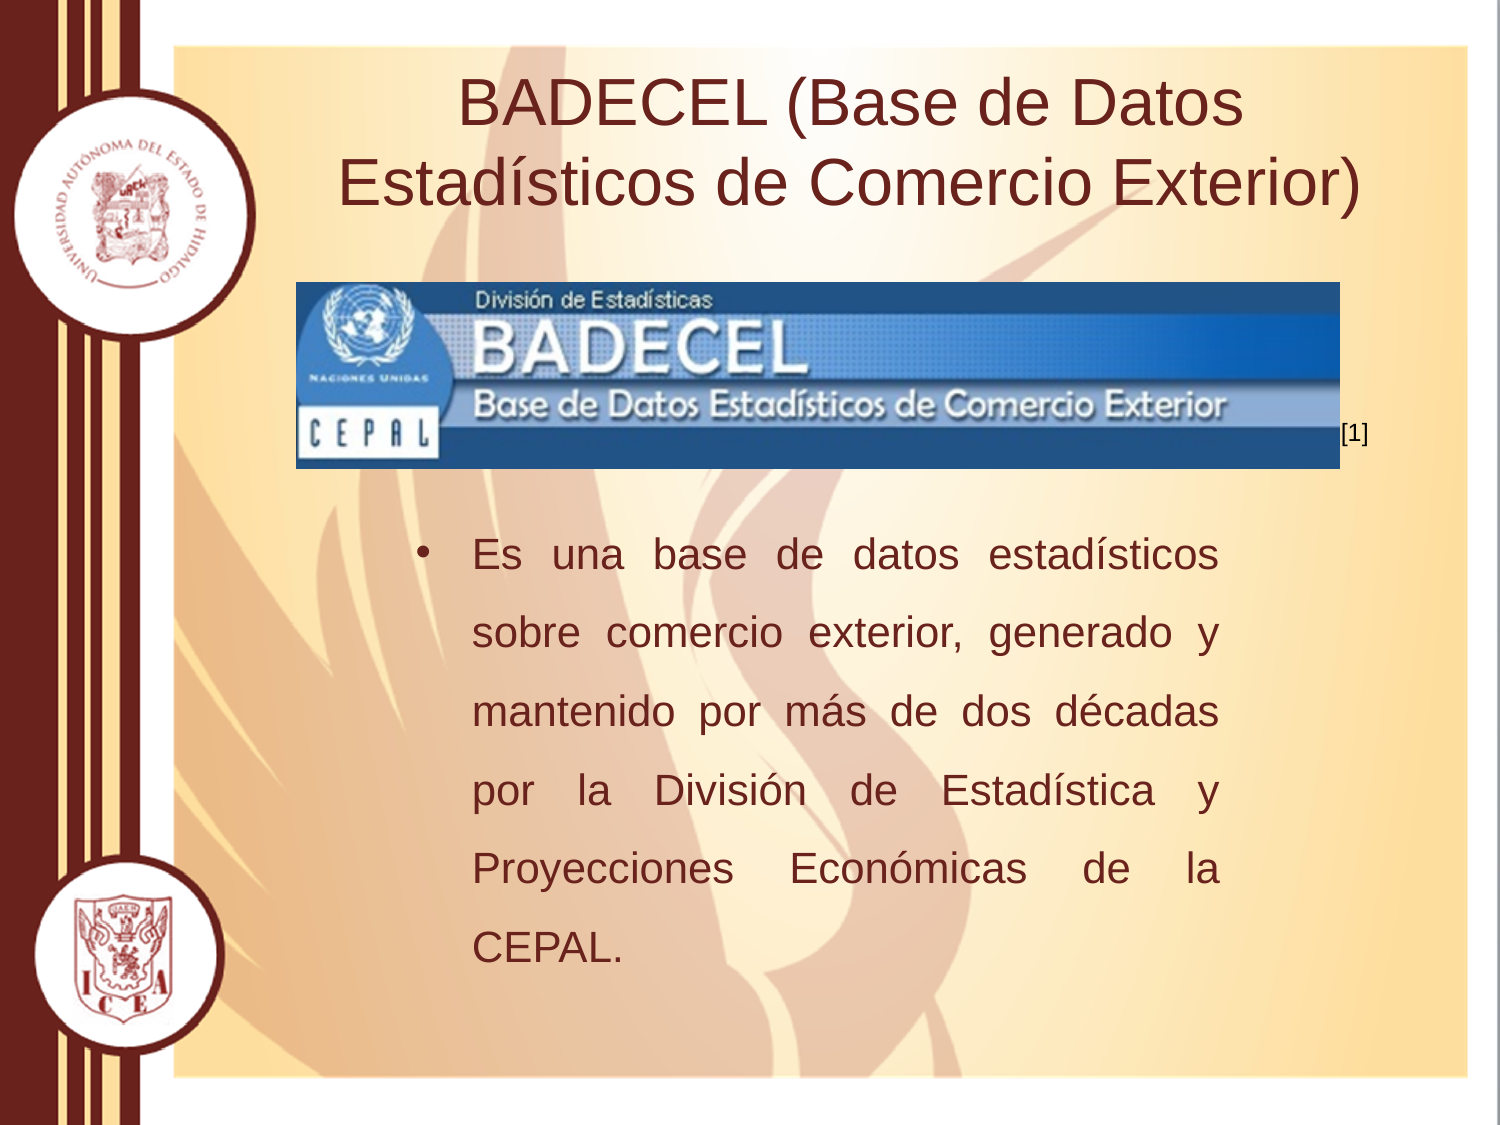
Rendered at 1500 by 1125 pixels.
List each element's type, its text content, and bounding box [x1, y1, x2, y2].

picture [0, 0, 1500, 1125]
text_box [1] [1343, 409, 1384, 455]
list Es una base de datos estadísticos sobre comercio exterior, generado y mantenido por más de dos décadas por la División de Estadística y Proyecciones Económicas de la CEPAL. [400, 491, 1236, 998]
title BADECEL (Base de Datos Estadísticos de Comercio Exterior) [277, 45, 1425, 233]
